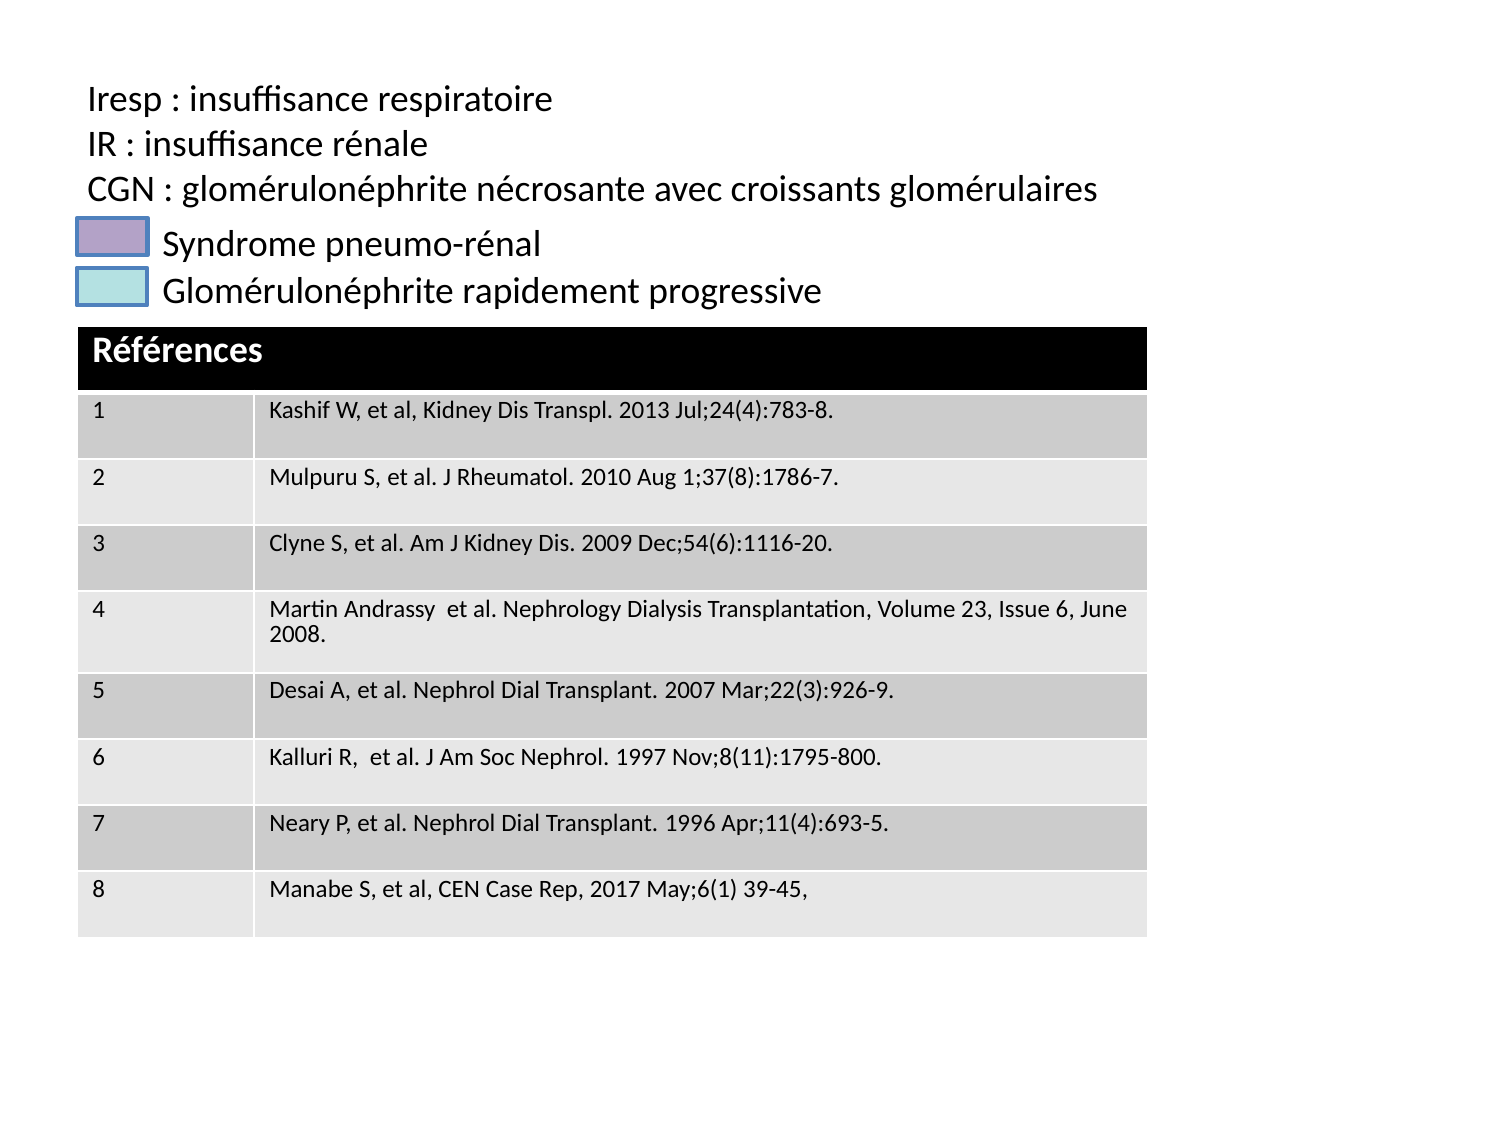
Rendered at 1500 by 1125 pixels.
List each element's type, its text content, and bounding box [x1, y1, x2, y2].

table_cell 1 [78, 395, 253, 458]
table_cell 8 [78, 872, 253, 937]
table_cell Desai A, et al. Nephrol Dial Transplant. 2007 Mar;22(3):926-9. [255, 674, 1147, 738]
table_cell Martin Andrassy et al. Nephrology Dialysis Transplantation, Volume 23, Issue 6, June 2008. [255, 592, 1147, 672]
table_cell 6 [78, 740, 253, 804]
table_cell Kalluri R, et al. J Am Soc Nephrol. 1997 Nov;8(11):1795-800. [255, 740, 1147, 804]
text_box Iresp : insuffisance respiratoire IR : insuffisance rénale CGN : glomérulonéphrite nécrosante avec croissants glomérulaires [72, 66, 1423, 217]
table_cell 2 [78, 460, 253, 524]
table_cell Clyne S, et al. Am J Kidney Dis. 2009 Dec;54(6):1116-20. [255, 526, 1147, 590]
table_cell Neary P, et al. Nephrol Dial Transplant. 1996 Apr;11(4):693-5. [255, 806, 1147, 870]
table_header Références [78, 327, 1147, 390]
table_cell Manabe S, et al, CEN Case Rep, 2017 May;6(1) 39-45, [255, 872, 1147, 937]
table_cell 3 [78, 526, 253, 590]
table_cell Kashif W, et al, Kidney Dis Transpl. 2013 Jul;24(4):783-8. [255, 395, 1147, 458]
table_cell 7 [78, 806, 253, 870]
table_cell 5 [78, 674, 253, 738]
text_box Glomérulonéphrite rapidement progressive [147, 258, 1069, 319]
table_cell Mulpuru S, et al. J Rheumatol. 2010 Aug 1;37(8):1786-7. [255, 460, 1147, 524]
text_box [75, 216, 147, 257]
text_box [75, 266, 147, 307]
table_cell 4 [78, 592, 253, 672]
text_box Syndrome pneumo-rénal [147, 211, 727, 258]
